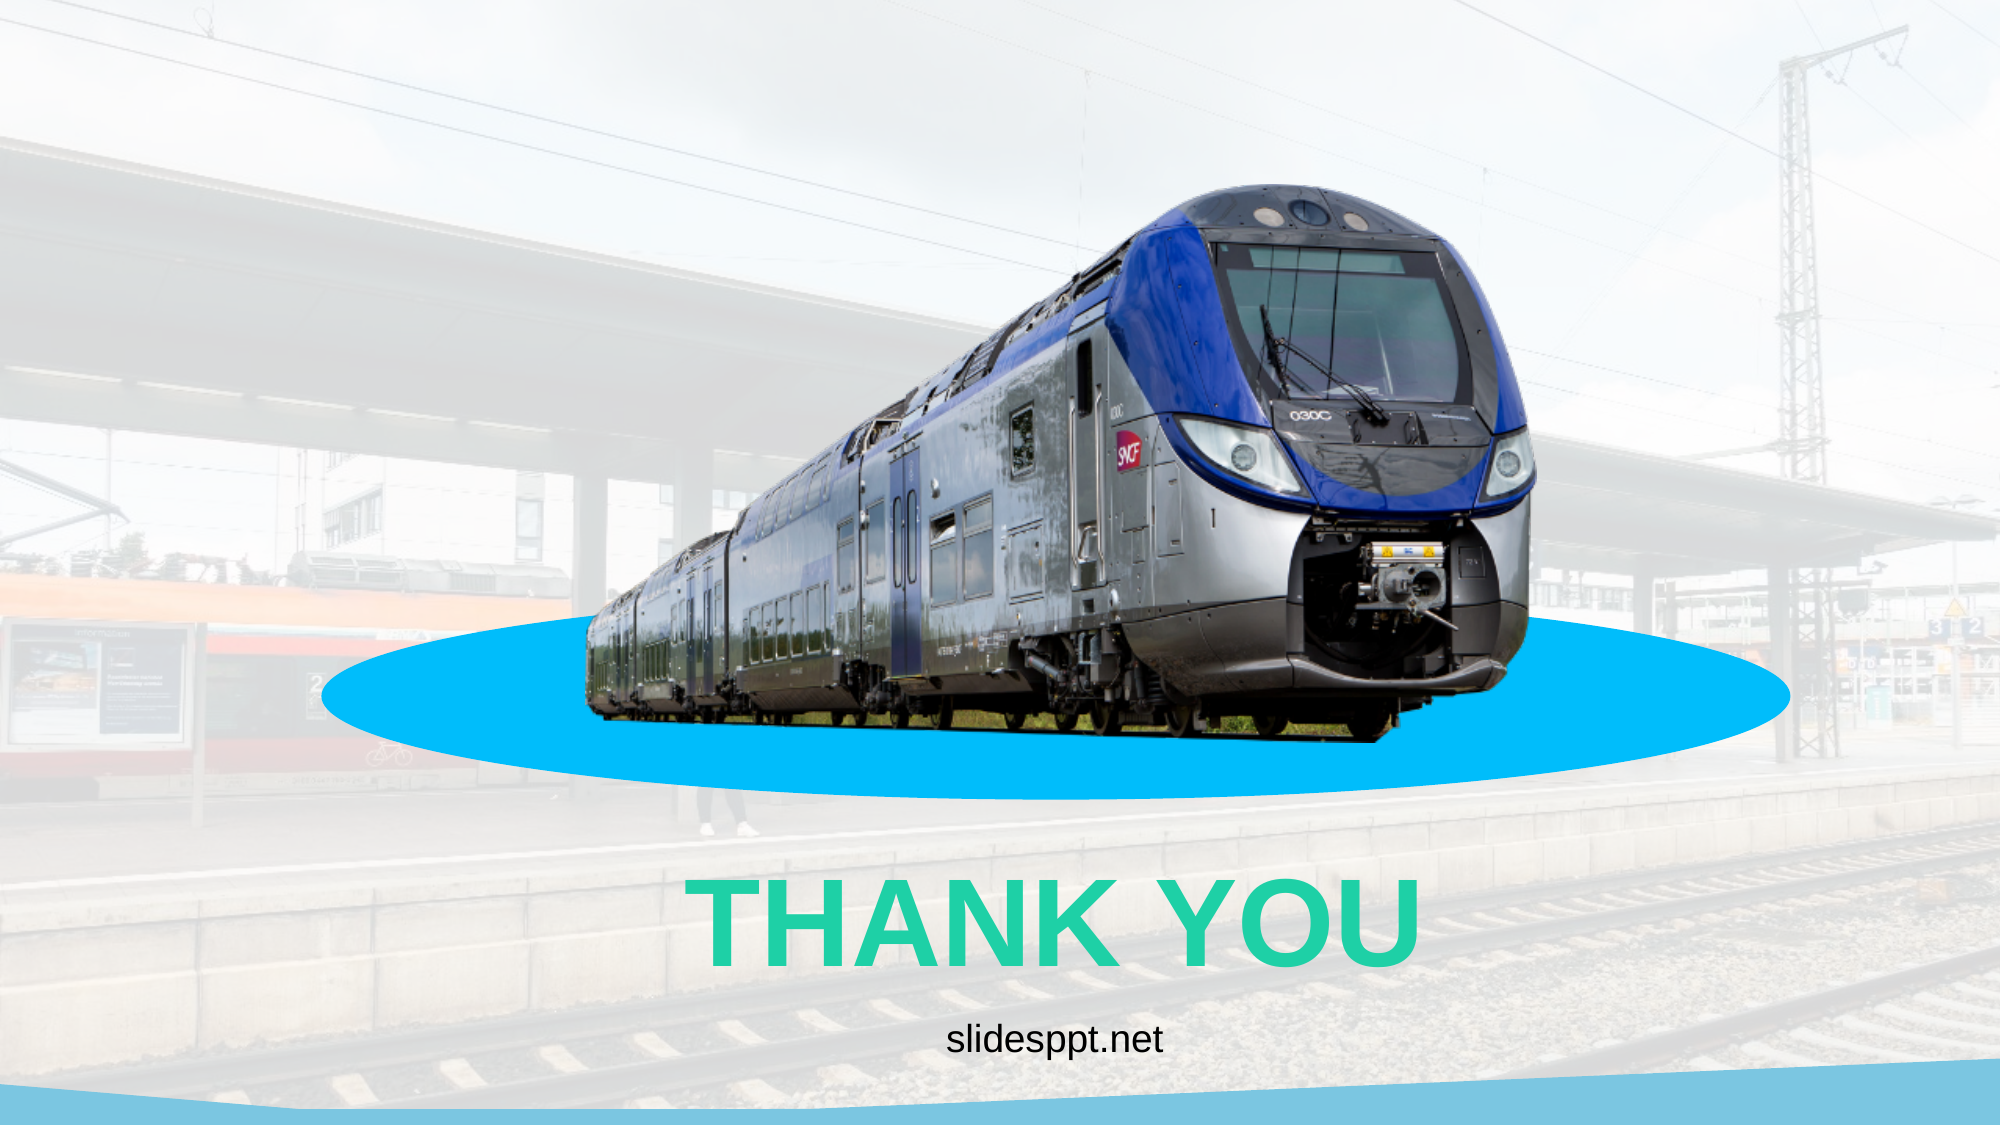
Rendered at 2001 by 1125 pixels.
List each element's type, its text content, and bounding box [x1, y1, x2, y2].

text_box [320, 615, 1792, 801]
text_box slidesppt.net [890, 1006, 1220, 1068]
text_box THANK YOU [407, 834, 1702, 1000]
picture [585, 184, 1537, 742]
